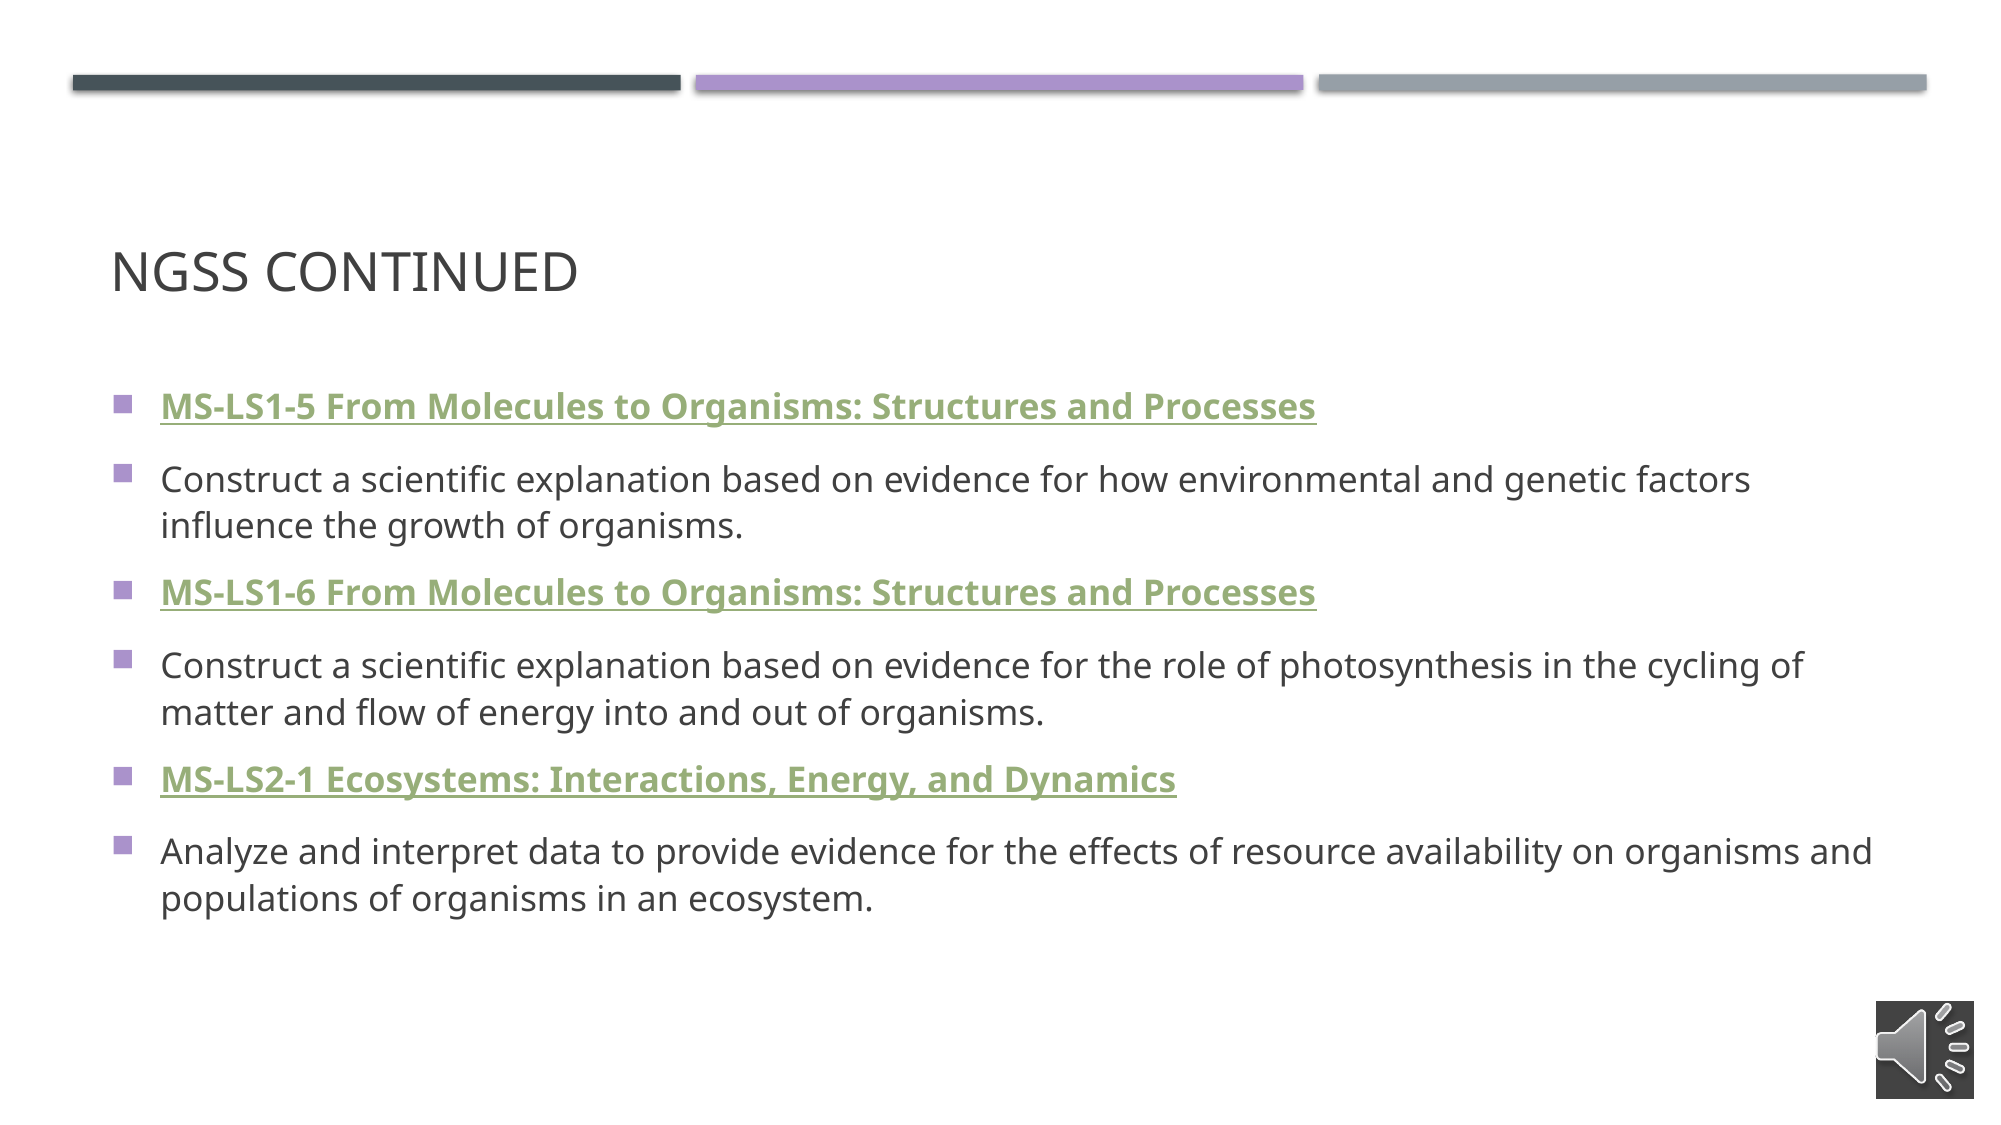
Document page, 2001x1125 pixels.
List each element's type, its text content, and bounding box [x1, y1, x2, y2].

picture [1874, 999, 1976, 1101]
title NGSS Continued [95, 115, 1905, 311]
list MS-LS1-5 From Molecules to Organisms: Structures and Processes Construct a scientific explanation based on evidence for how environmental and genetic factors influence the growth of organisms. MS-LS1-6 From Molecules to Organisms: Structures and Processes Construct a scientific explanation based on evidence for the role of photosynthesis in the cycling of matter and flow of energy into and out of organisms. MS-LS2-1 Ecosystems: Interactions, Energy, and Dynamics Analyze and interpret data to provide evidence for the effects of resource availability on organisms and populations of organisms in an ecosystem. [95, 383, 1905, 981]
